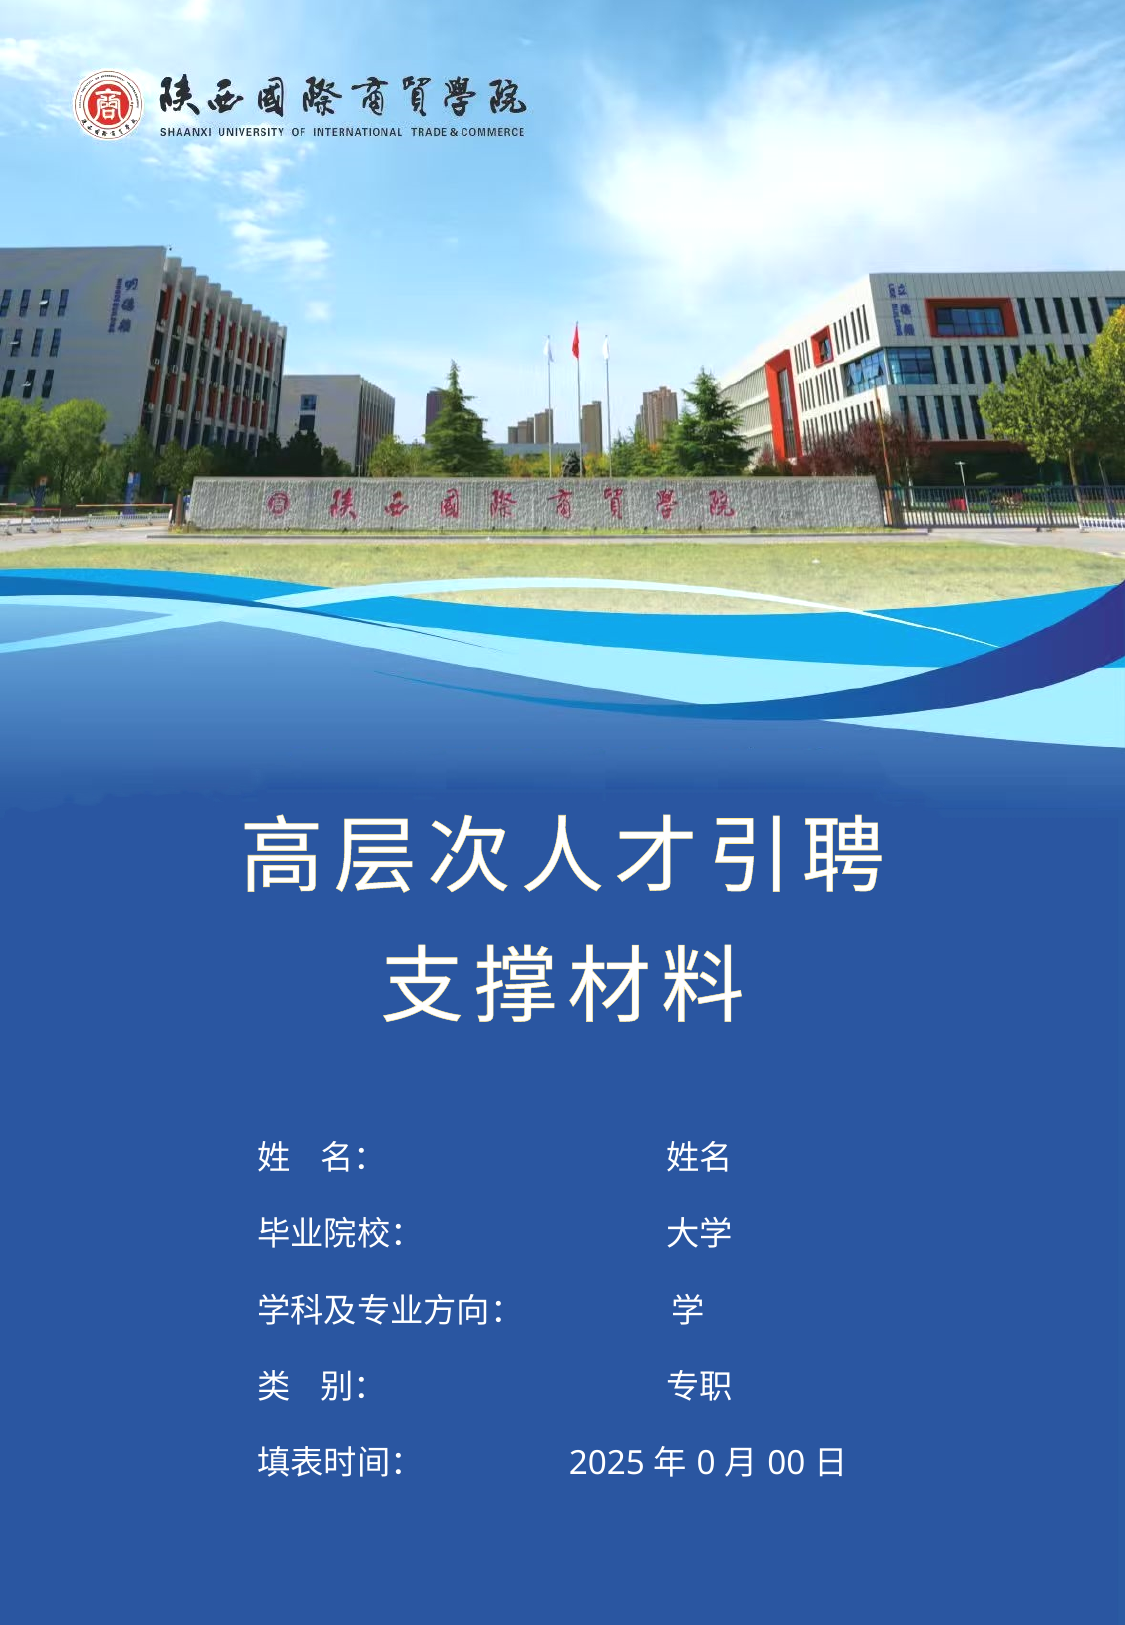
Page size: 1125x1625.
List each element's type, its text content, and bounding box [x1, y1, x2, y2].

table_cell 2025年0月00日 [521, 1422, 879, 1498]
picture [0, 0, 1125, 1625]
table_cell 学 [521, 1269, 879, 1346]
table_cell 类 别： [246, 1346, 521, 1422]
table_header 姓名 [521, 1117, 879, 1193]
table_cell 大学 [521, 1193, 879, 1269]
table_cell 学科及专业方向： [246, 1269, 521, 1346]
table_cell 专职 [521, 1346, 879, 1422]
table_header 姓 名： [246, 1117, 521, 1193]
table_cell 毕业院校： [246, 1193, 521, 1269]
text_box 高层次人才引聘 支撑材料 [141, 758, 984, 1045]
table_cell 填表时间： [246, 1422, 521, 1498]
